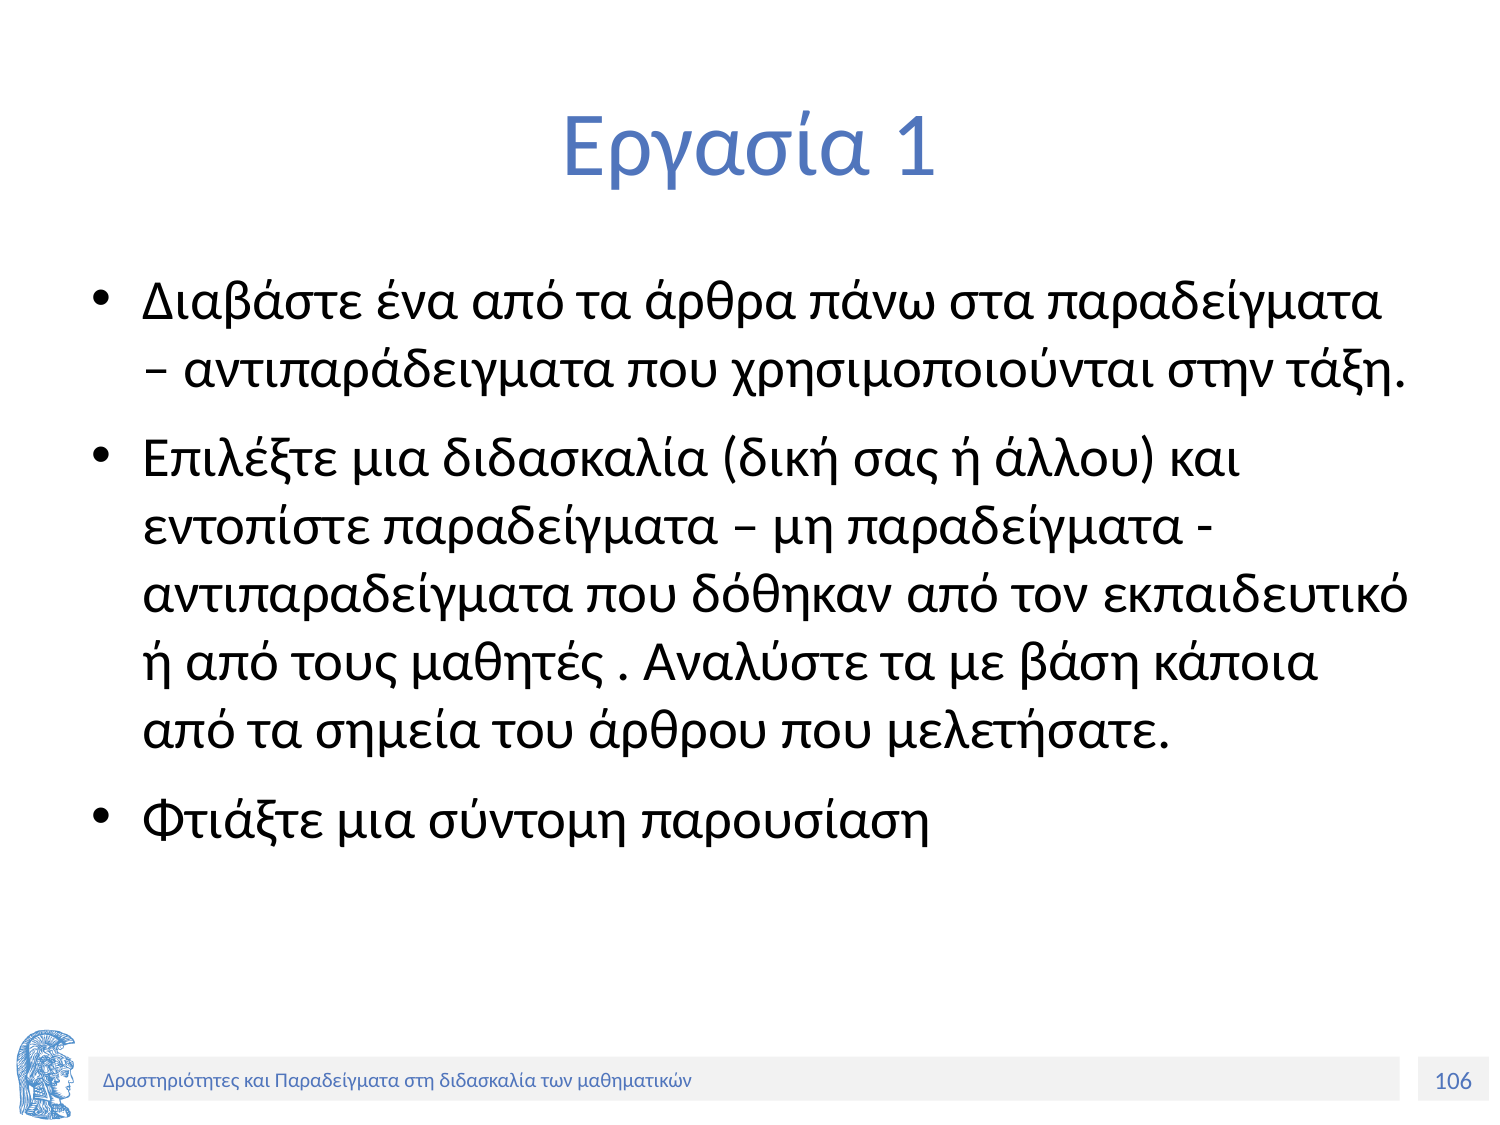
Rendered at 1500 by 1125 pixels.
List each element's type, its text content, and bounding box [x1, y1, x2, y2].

picture [9, 1026, 81, 1120]
list Διαβάστε ένα από τα άρθρα πάνω στα παραδείγματα – αντιπαράδειγματα που χρησιμοποιούνται στην τάξη. Επιλέξτε μια διδασκαλία (δική σας ή άλλου) και εντοπίστε παραδείγματα – μη παραδείγματα - αντιπαραδείγματα που δόθηκαν από τον εκπαιδευτικό ή από τους μαθητές . Αναλύστε τα με βάση κάποια από τα σημεία του άρθρου που μελετήσατε. Φτιάξτε μια σύντομη παρουσίαση [76, 255, 1427, 998]
title Εργασία 1 [75, 45, 1425, 233]
